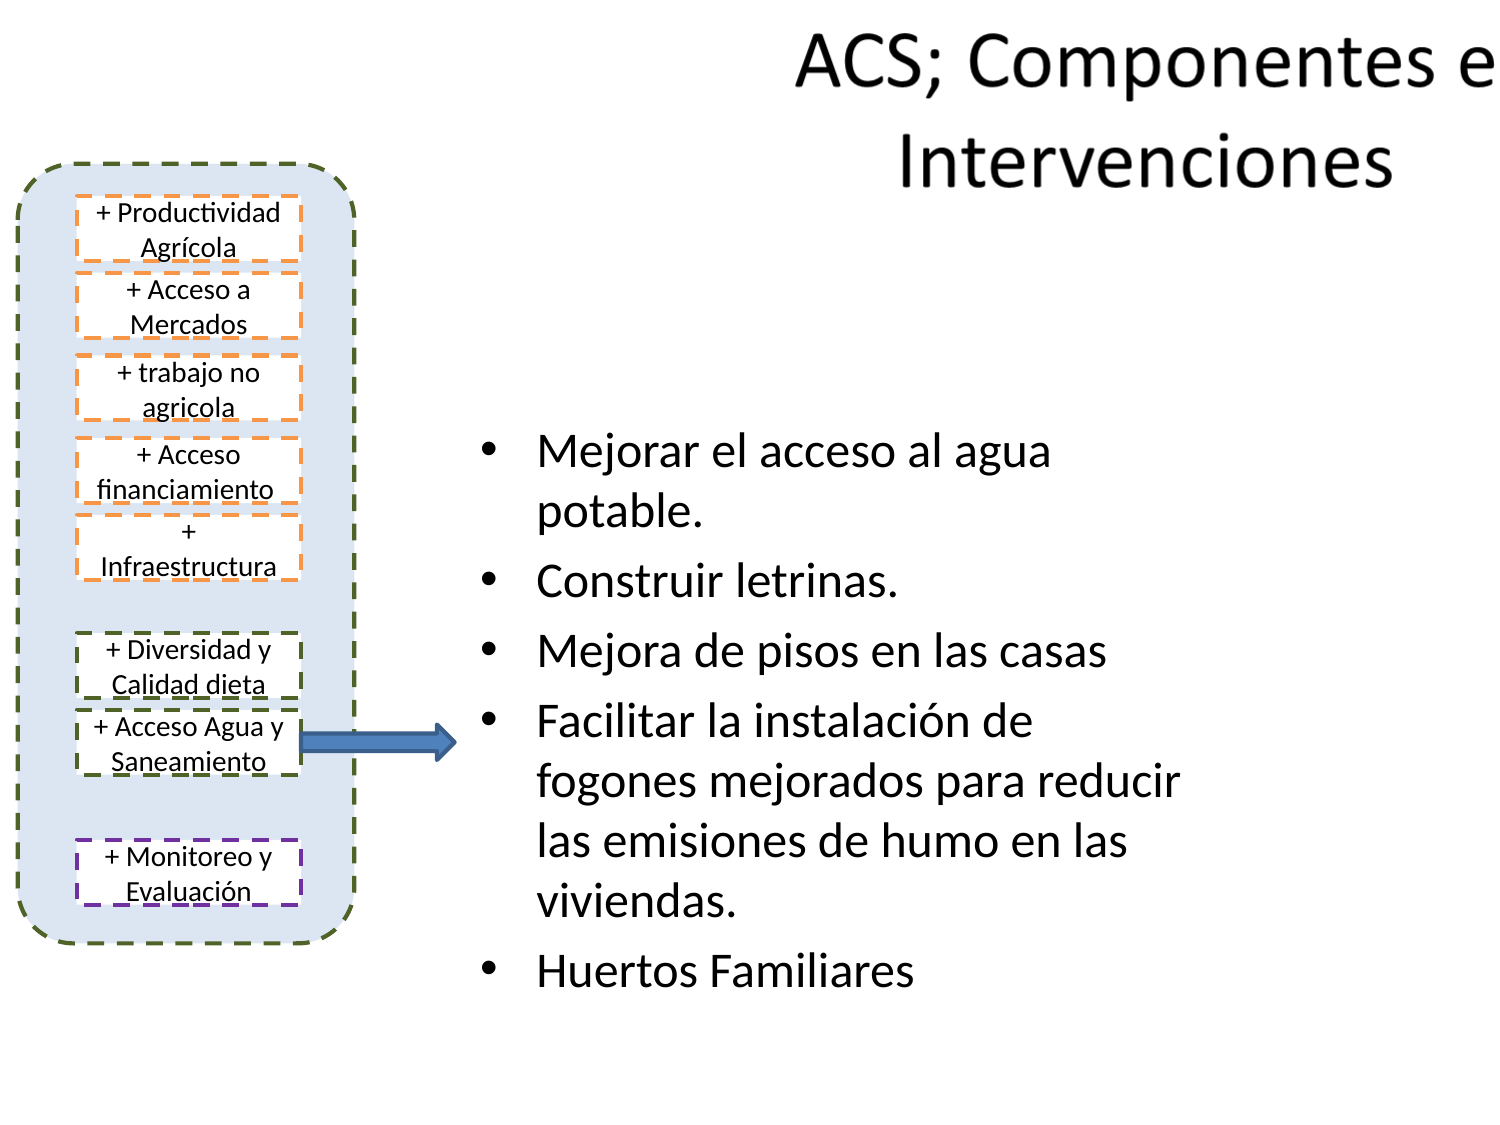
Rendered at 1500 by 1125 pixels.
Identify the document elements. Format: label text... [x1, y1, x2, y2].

picture [631, 0, 1500, 260]
text_box [360, 722, 457, 762]
list Mejorar el acceso al agua potable. Construir letrinas. Mejora de pisos en las casas Facilitar la instalación de fogones mejorados para reducir las emisiones de humo en las viviendas. Huertos Familiares [465, 410, 1211, 1059]
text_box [17, 163, 355, 944]
